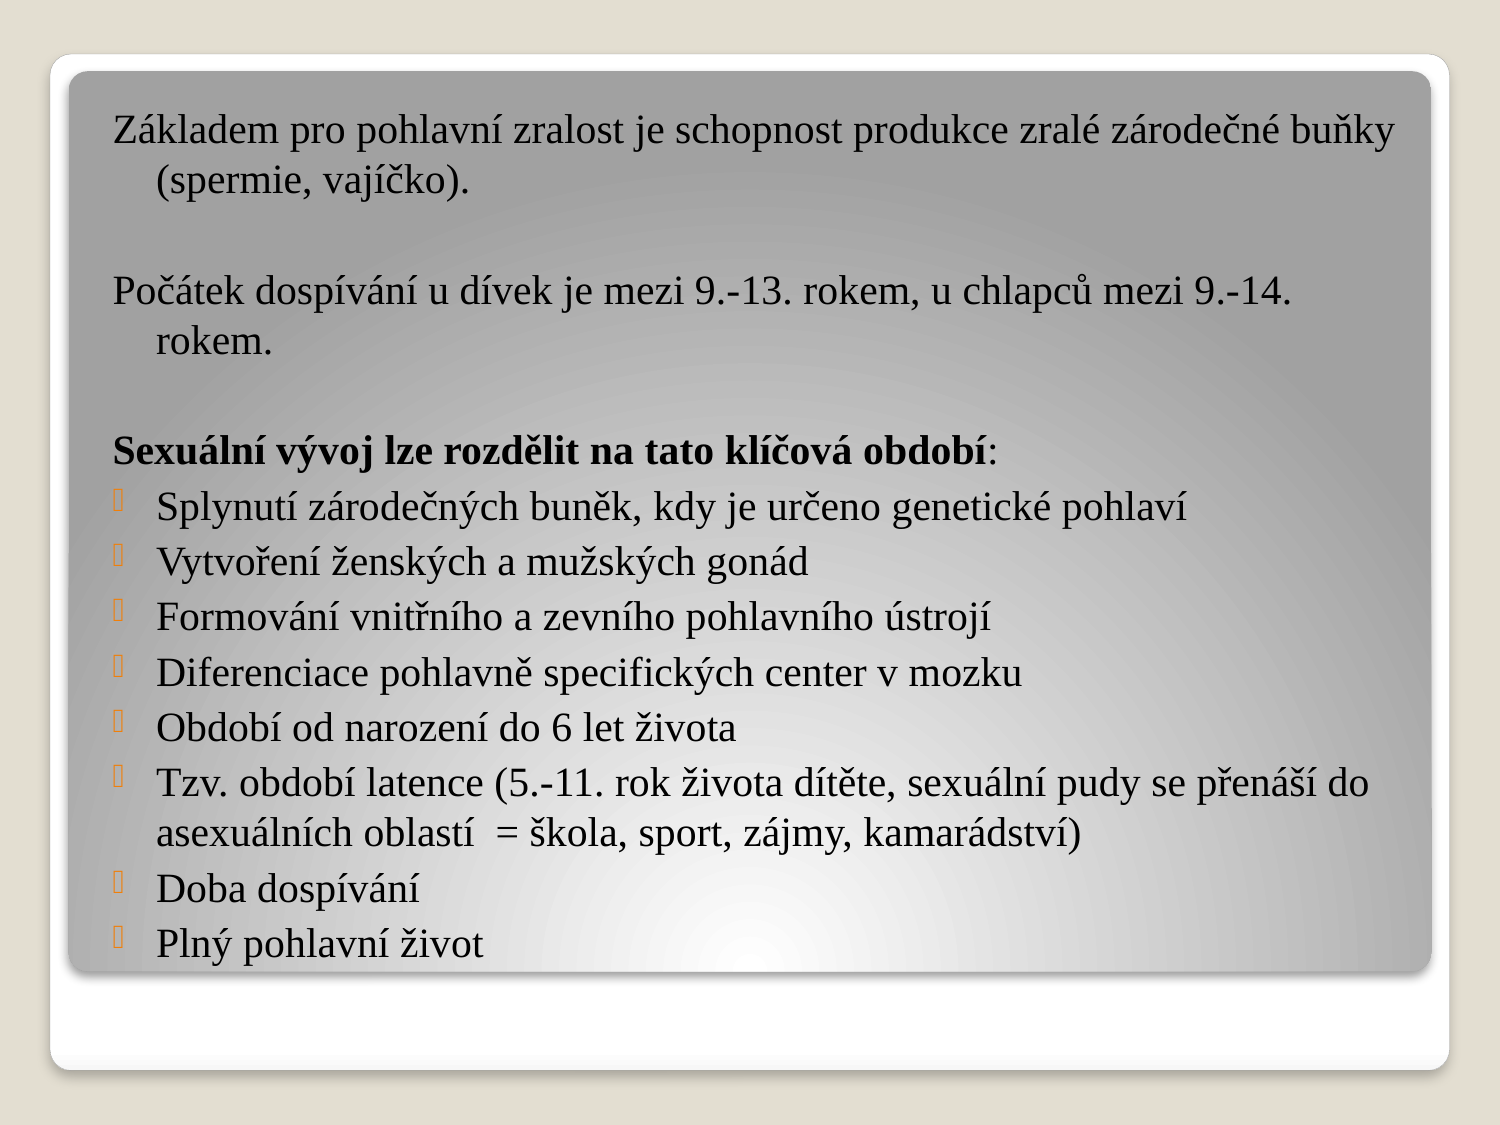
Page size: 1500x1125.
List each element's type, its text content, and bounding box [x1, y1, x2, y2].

list Základem pro pohlavní zralost je schopnost produkce zralé zárodečné buňky (spermie, vajíčko). Počátek dospívání u dívek je mezi 9.-13. rokem, u chlapců mezi 9.-14. rokem. Sexuální vývoj lze rozdělit na tato klíčová období: Splynutí zárodečných buněk, kdy je určeno genetické pohlaví Vytvoření ženských a mužských gonád Formování vnitřního a zevního pohlavního ústrojí Diferenciace pohlavně specifických center v mozku Období od narození do 6 let života Tzv. období latence (5.-11. rok života dítěte, sexuální pudy se přenáší do asexuálních oblastí = škola, sport, zájmy, kamarádství) Doba dospívání Plný pohlavní život [82, 86, 1425, 1035]
